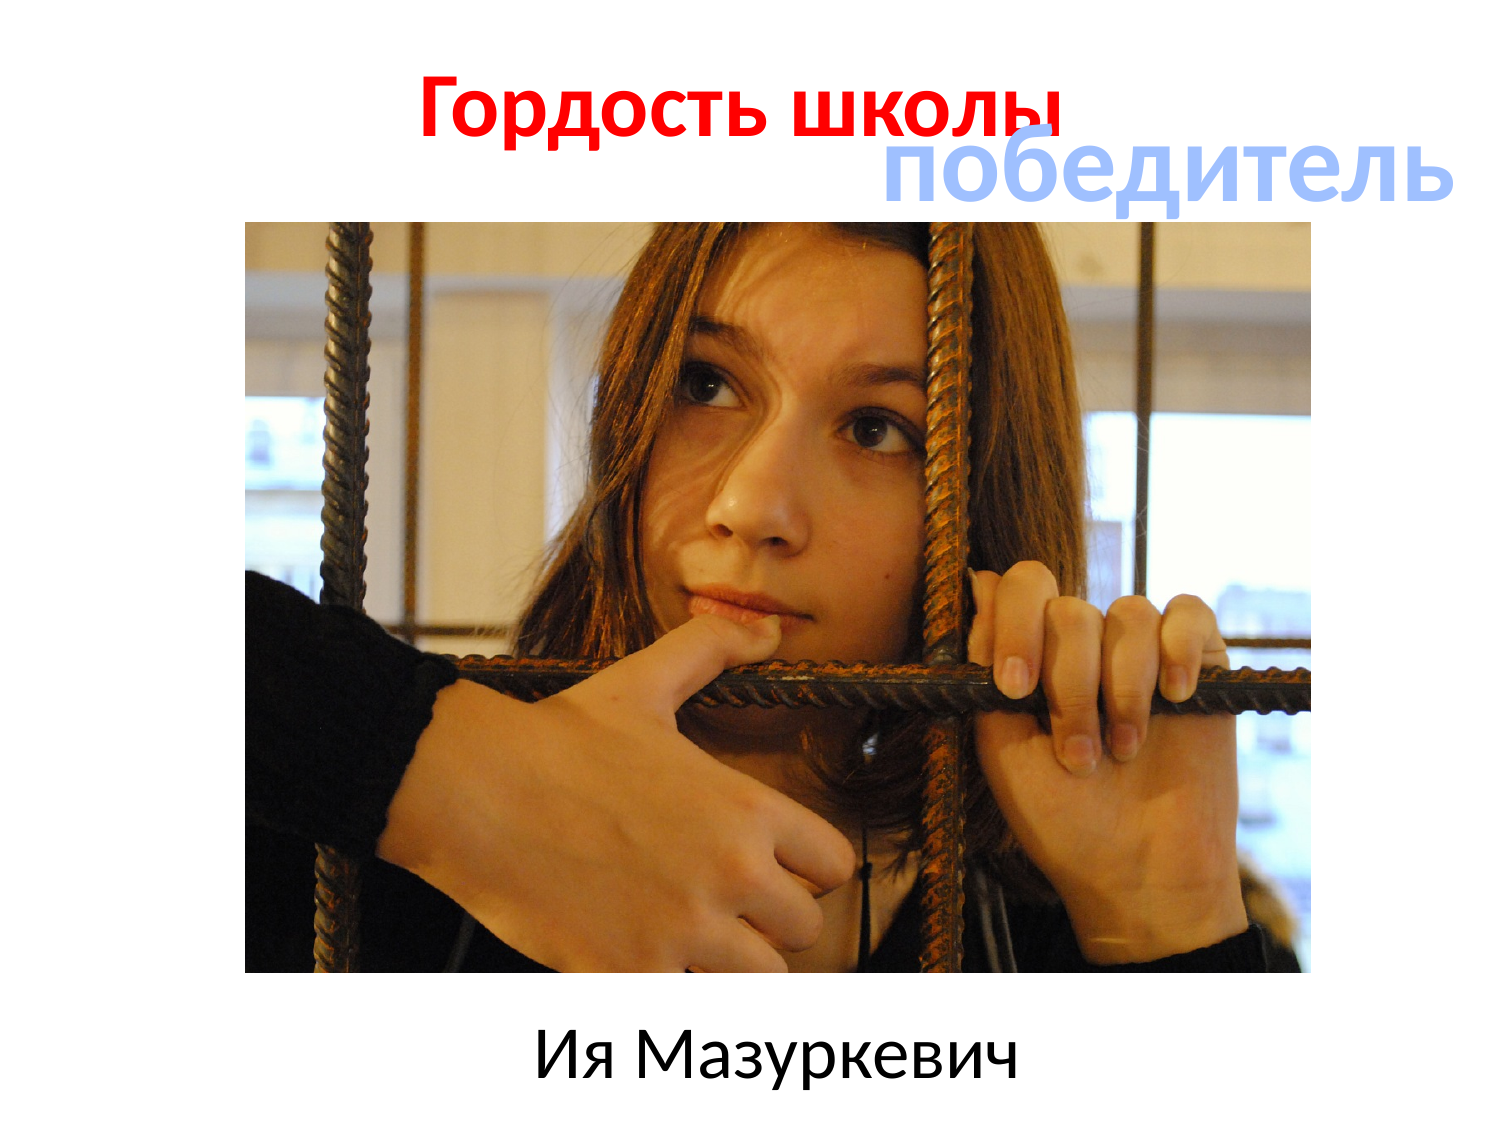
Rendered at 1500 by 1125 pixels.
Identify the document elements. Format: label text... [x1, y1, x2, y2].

text_box победитель [865, 81, 1472, 232]
title Гордость школы [105, 46, 1381, 153]
picture [245, 222, 1311, 973]
text_box Ия Мазуркевич [518, 996, 1037, 1101]
